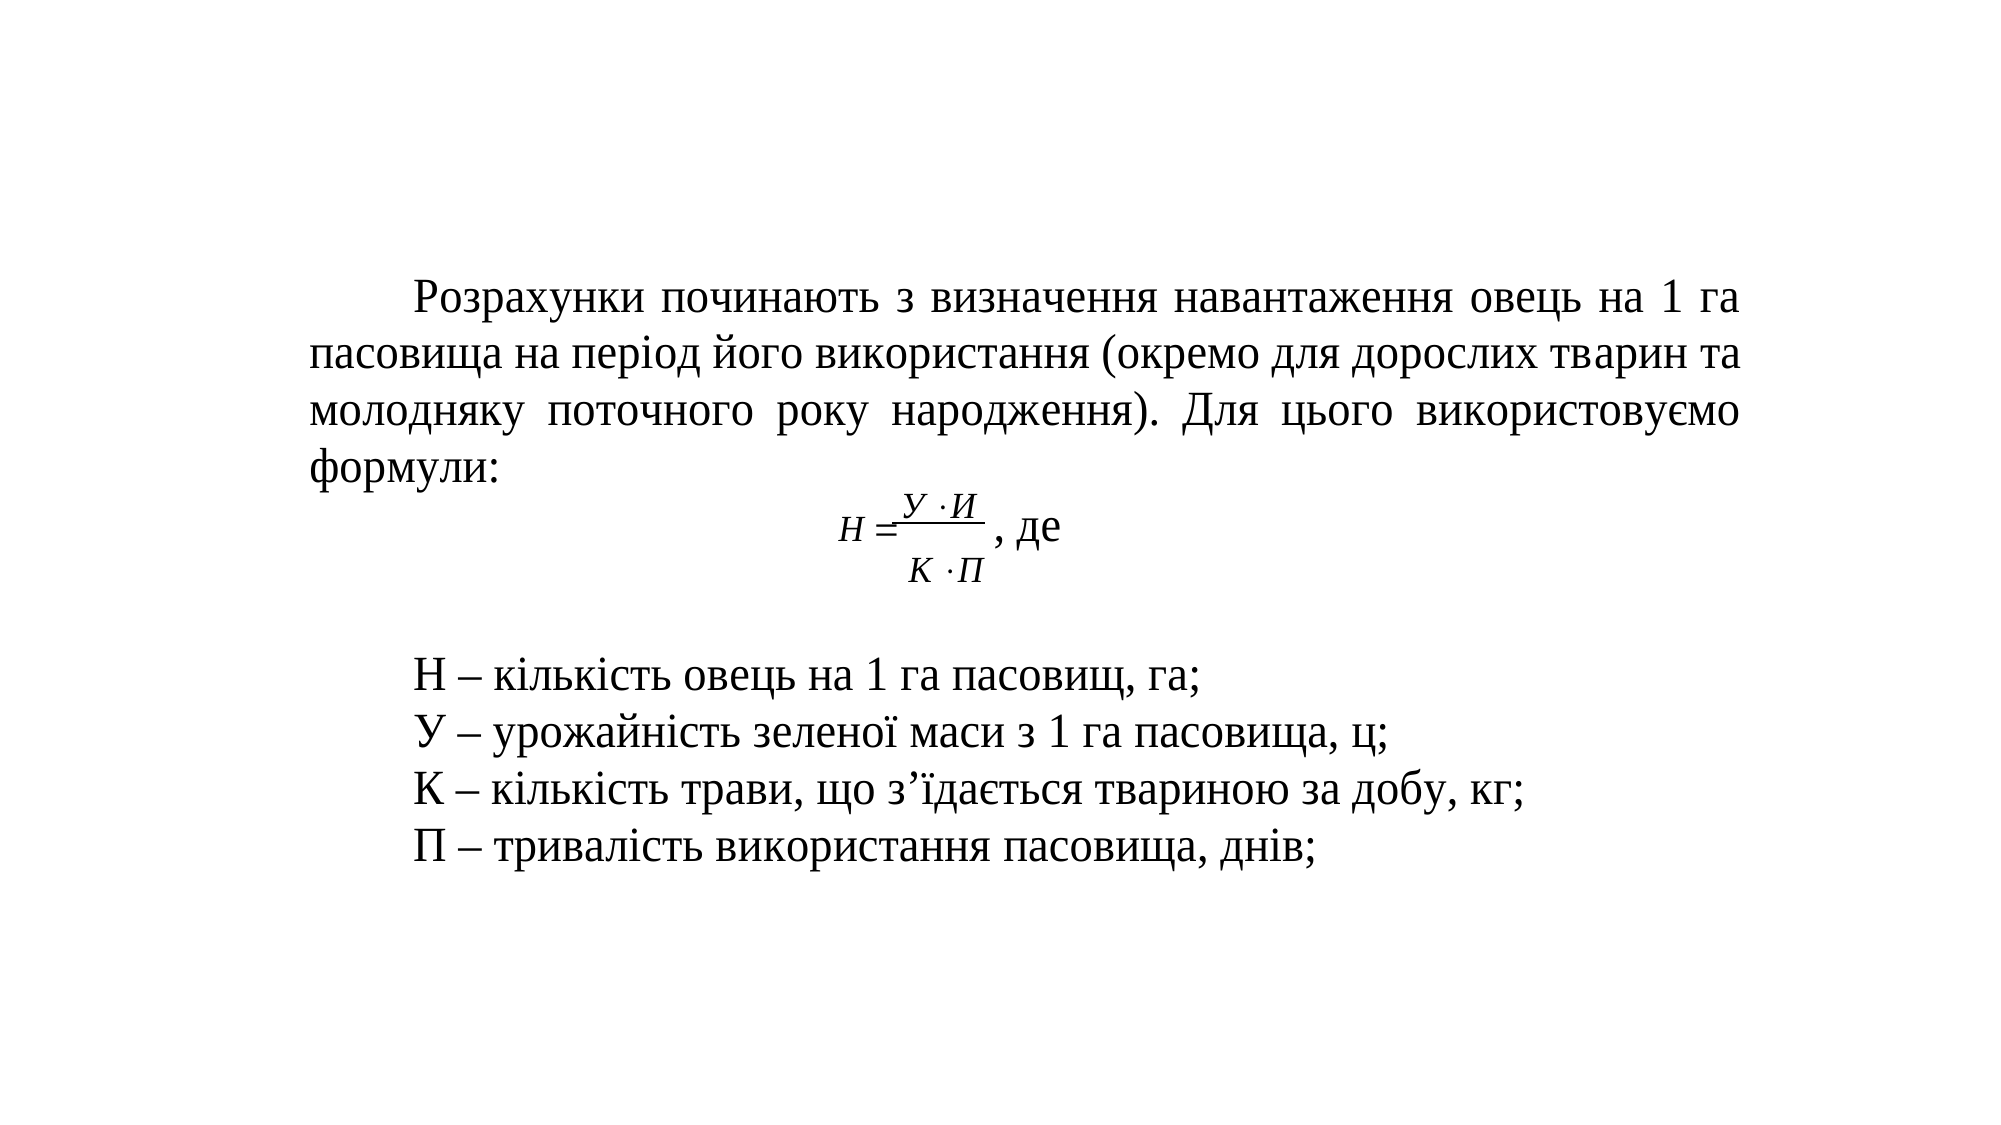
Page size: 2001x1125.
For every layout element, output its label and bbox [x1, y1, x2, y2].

list [240, 232, 1747, 874]
